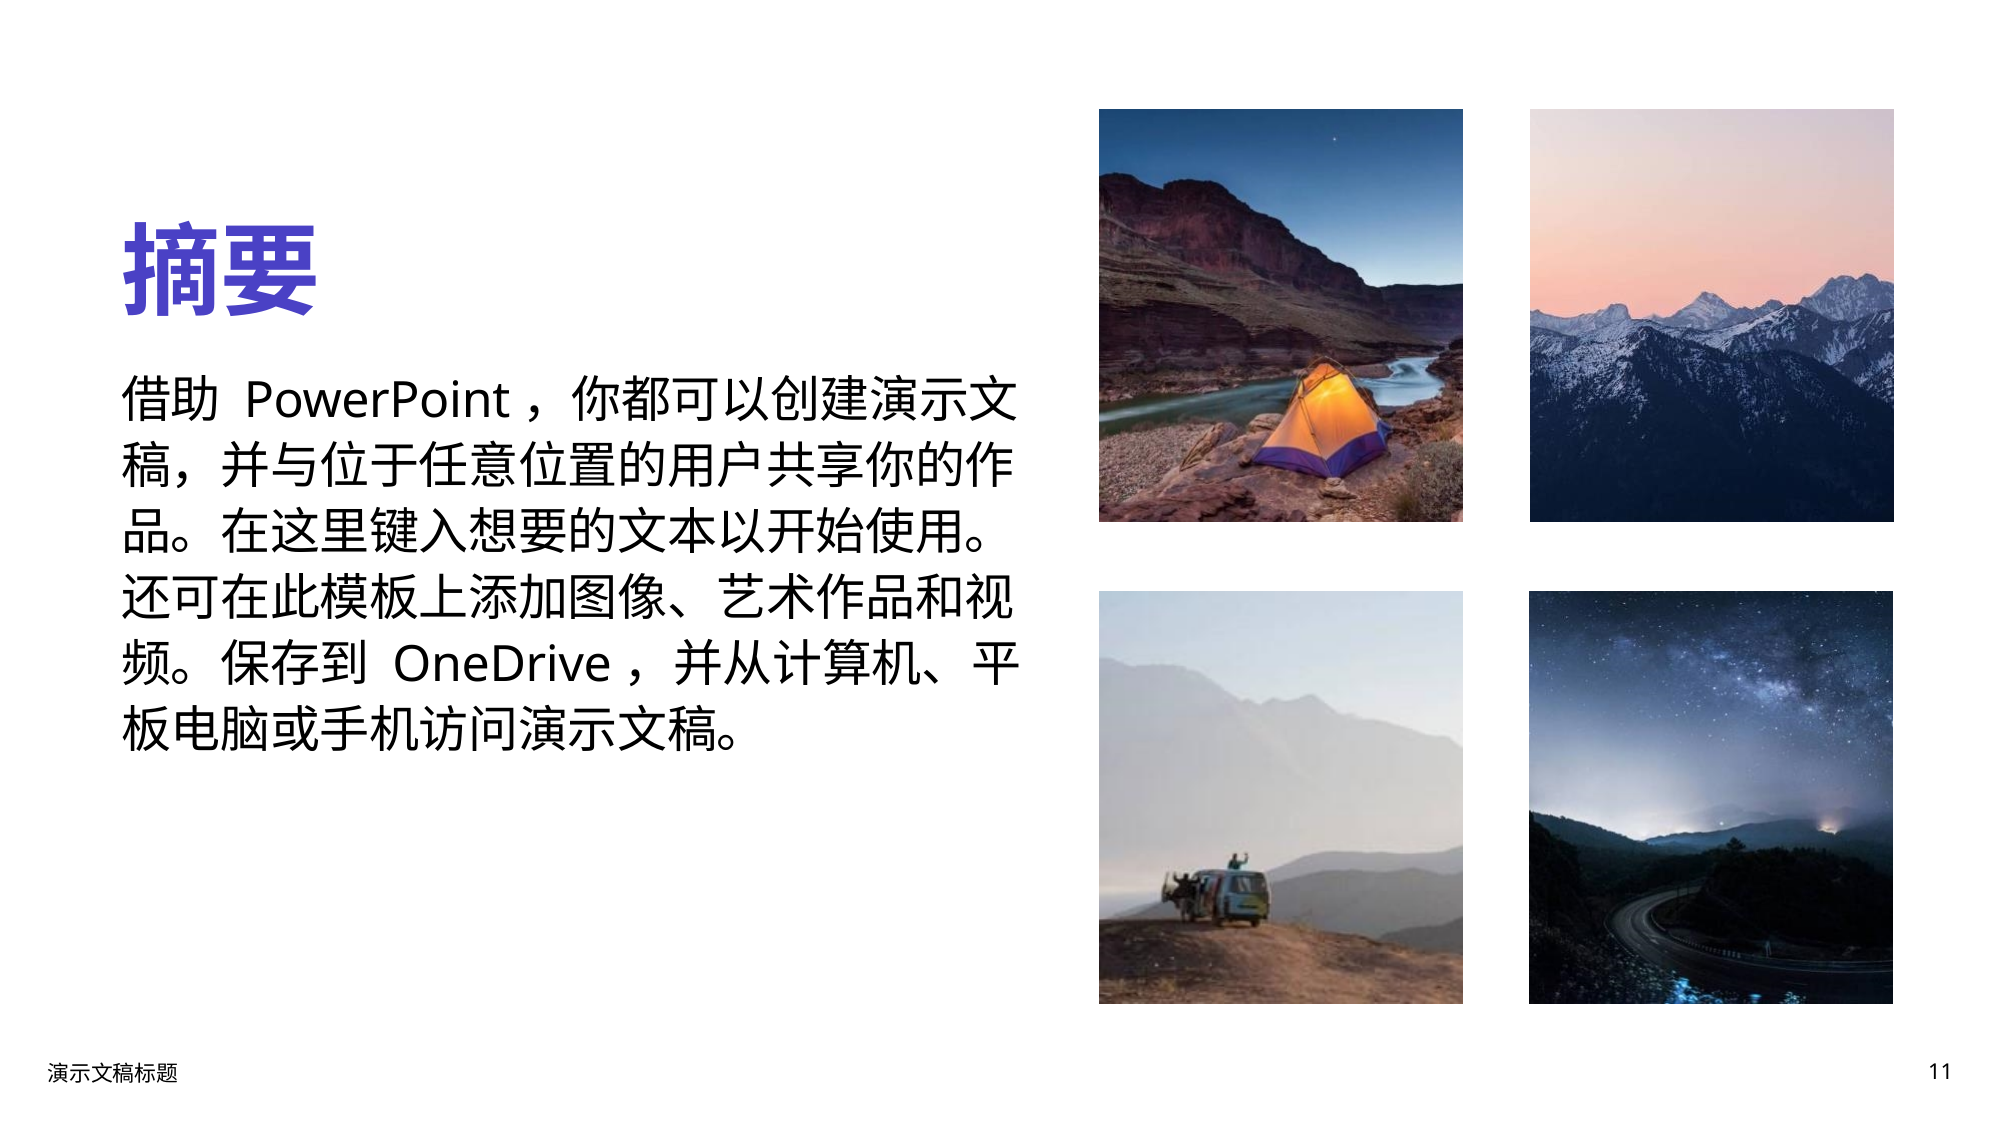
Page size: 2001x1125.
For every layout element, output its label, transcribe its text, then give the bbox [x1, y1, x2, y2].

slide_number 11 [1864, 1042, 1968, 1103]
title 摘要 [106, 79, 1058, 337]
picture [1530, 109, 1894, 522]
footer 演示文稿标题 [32, 1042, 669, 1103]
picture [1529, 591, 1893, 1004]
list 借助 PowerPoint，你都可以创建演示文稿，并与位于任意位置的用户共享你的作品。在这里键入想要的文本以开始使用。还可在此模板上添加图像、艺术作品和视频。保存到 OneDrive，并从计算机、平板电脑或手机访问演示文稿。 [106, 353, 1058, 1004]
picture [1099, 109, 1463, 522]
picture [1099, 591, 1463, 1004]
